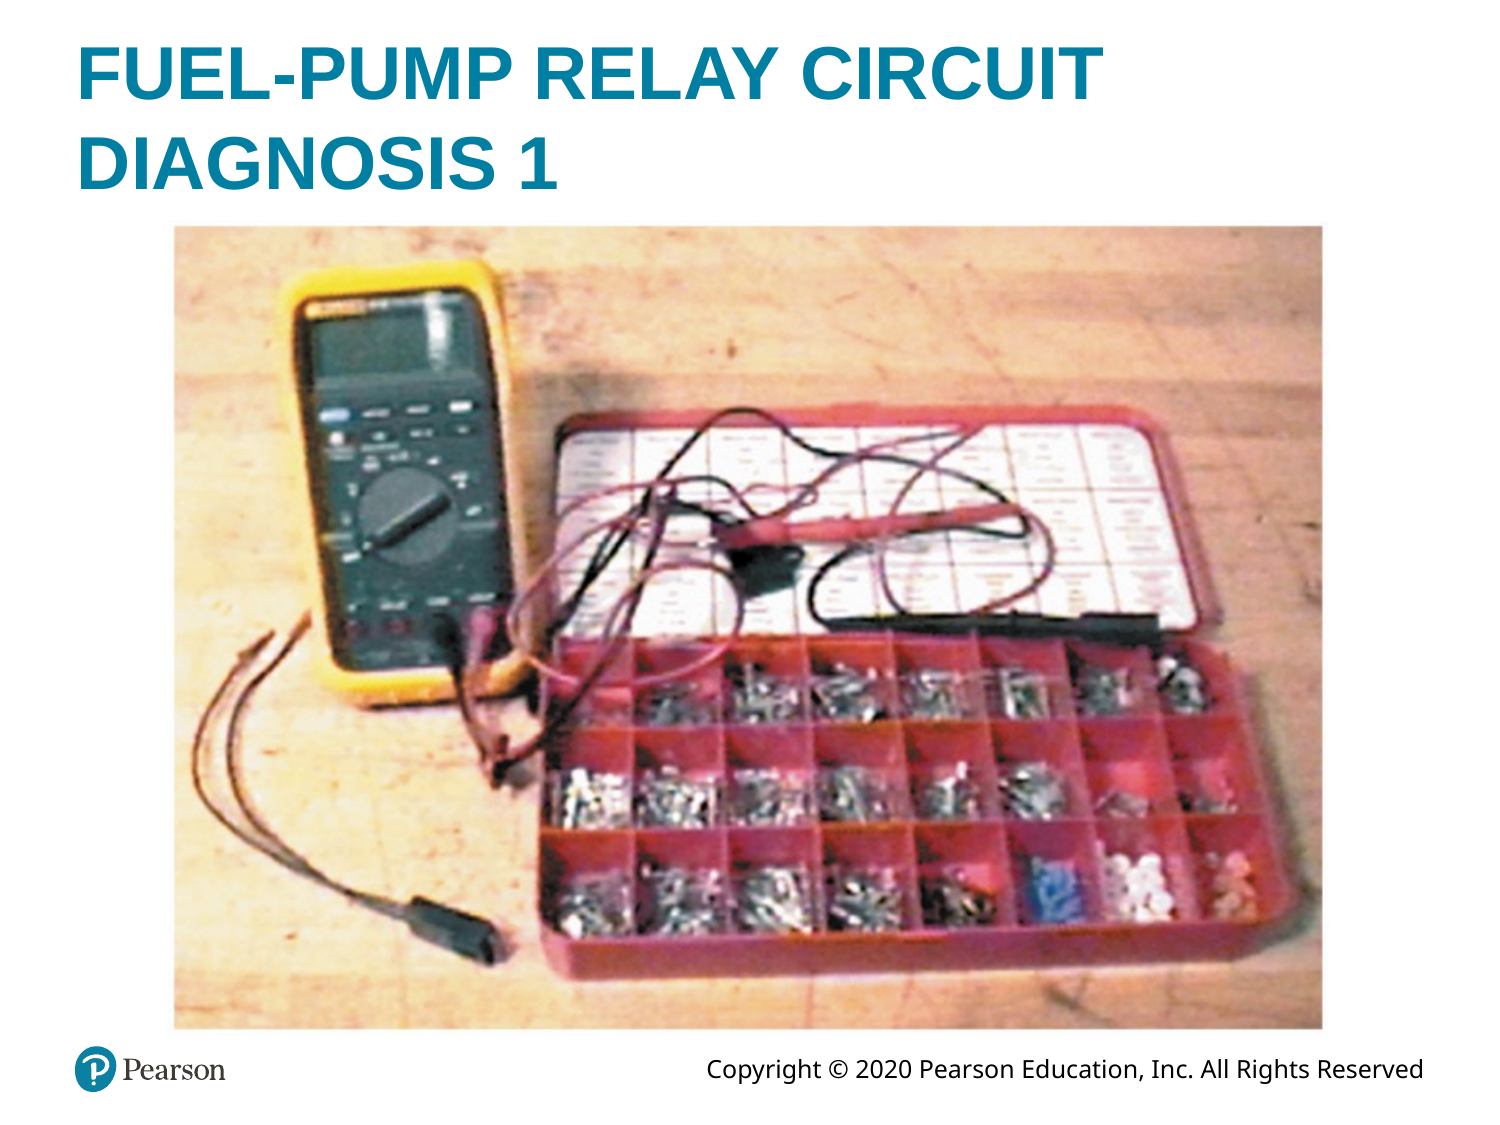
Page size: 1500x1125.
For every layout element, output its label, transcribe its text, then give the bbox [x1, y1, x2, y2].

picture [168, 219, 1329, 1036]
title FUEL-PUMP RELAY CIRCUIT DIAGNOSIS 1 [76, 16, 1425, 205]
